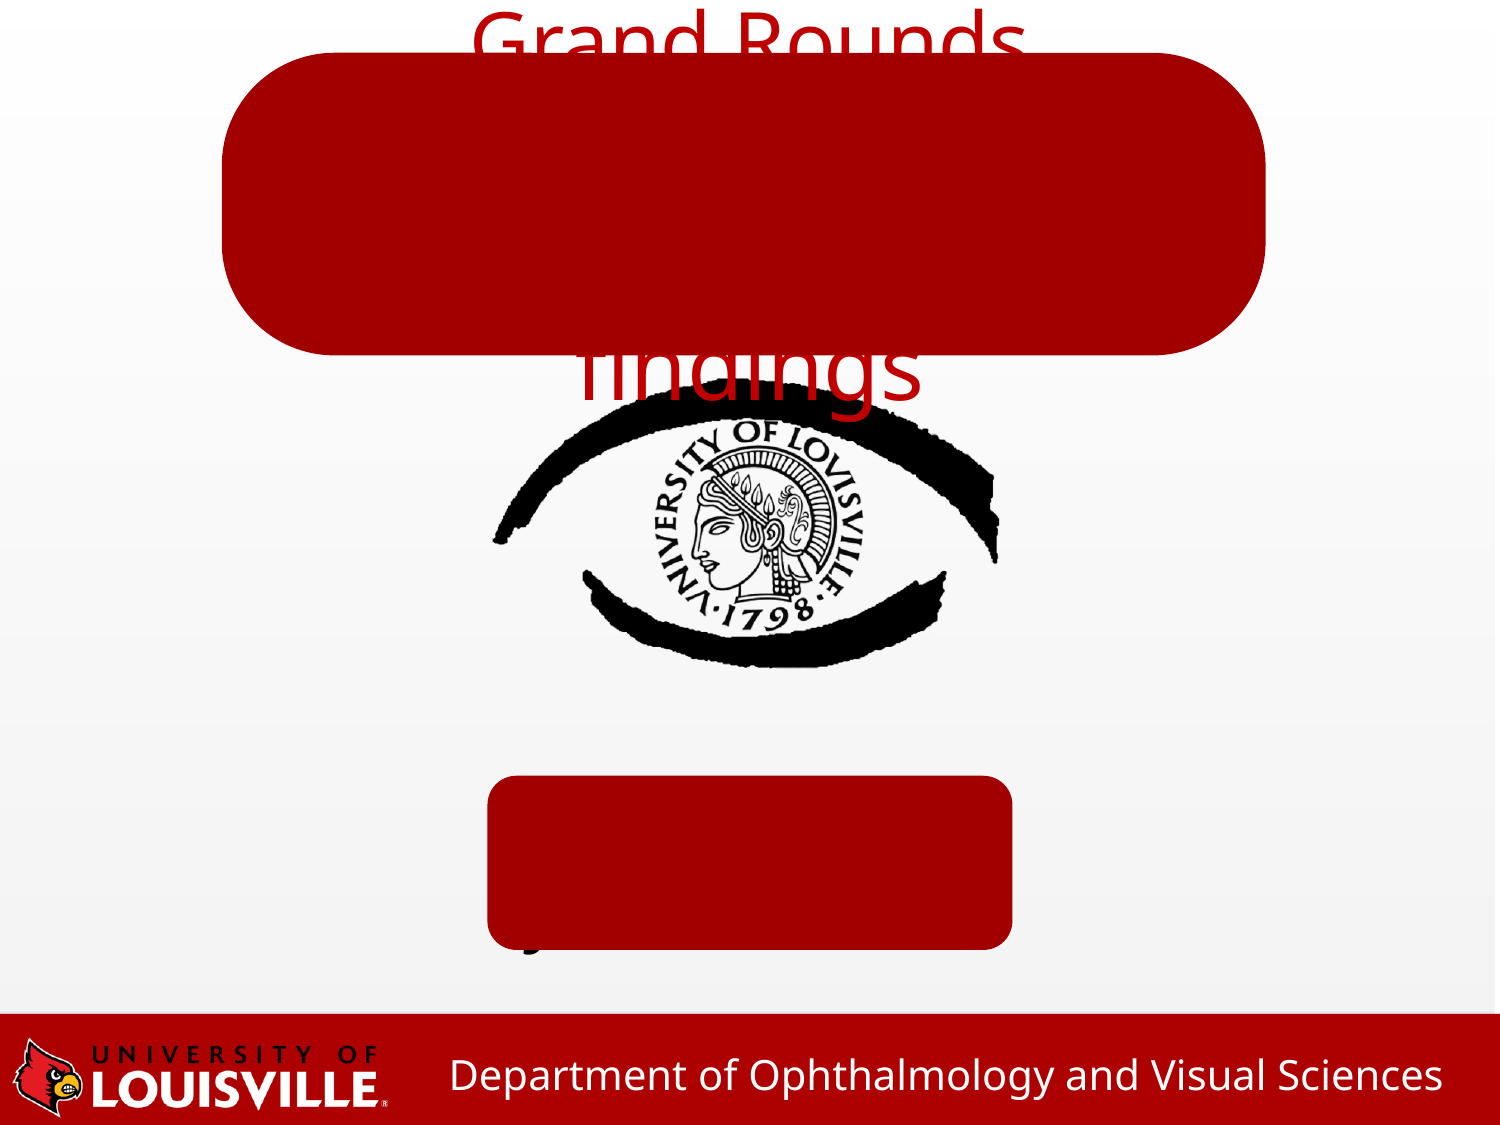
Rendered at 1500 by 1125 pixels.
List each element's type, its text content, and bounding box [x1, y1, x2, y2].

picture [12, 1002, 388, 1125]
text_box [485, 773, 1015, 953]
subtitle Niloofar Piri MD June 16th 2017 [218, 774, 1269, 975]
picture [489, 374, 1006, 675]
text_box [219, 50, 1268, 358]
